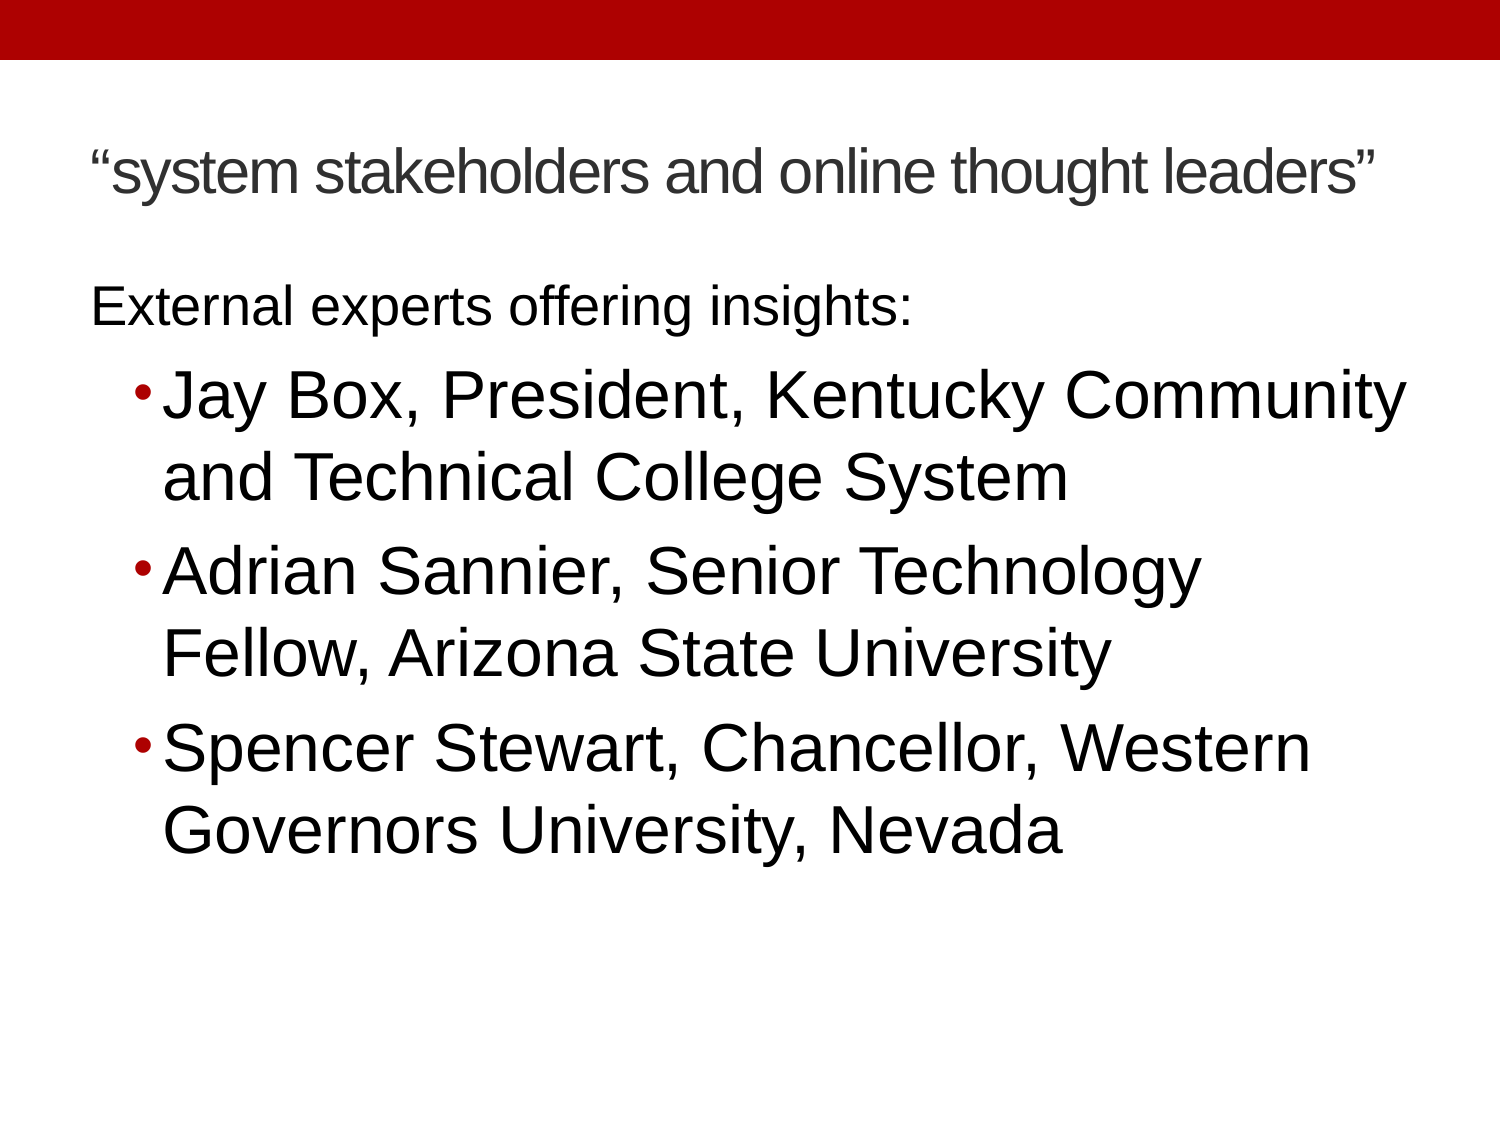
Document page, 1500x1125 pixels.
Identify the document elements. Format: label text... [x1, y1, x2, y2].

list External experts offering insights: Jay Box, President, Kentucky Community and Technical College System Adrian Sannier, Senior Technology Fellow, Arizona State University Spencer Stewart, Chancellor, Western Governors University, Nevada [75, 262, 1425, 1063]
title “system stakeholders and online thought leaders” [75, 87, 1425, 250]
